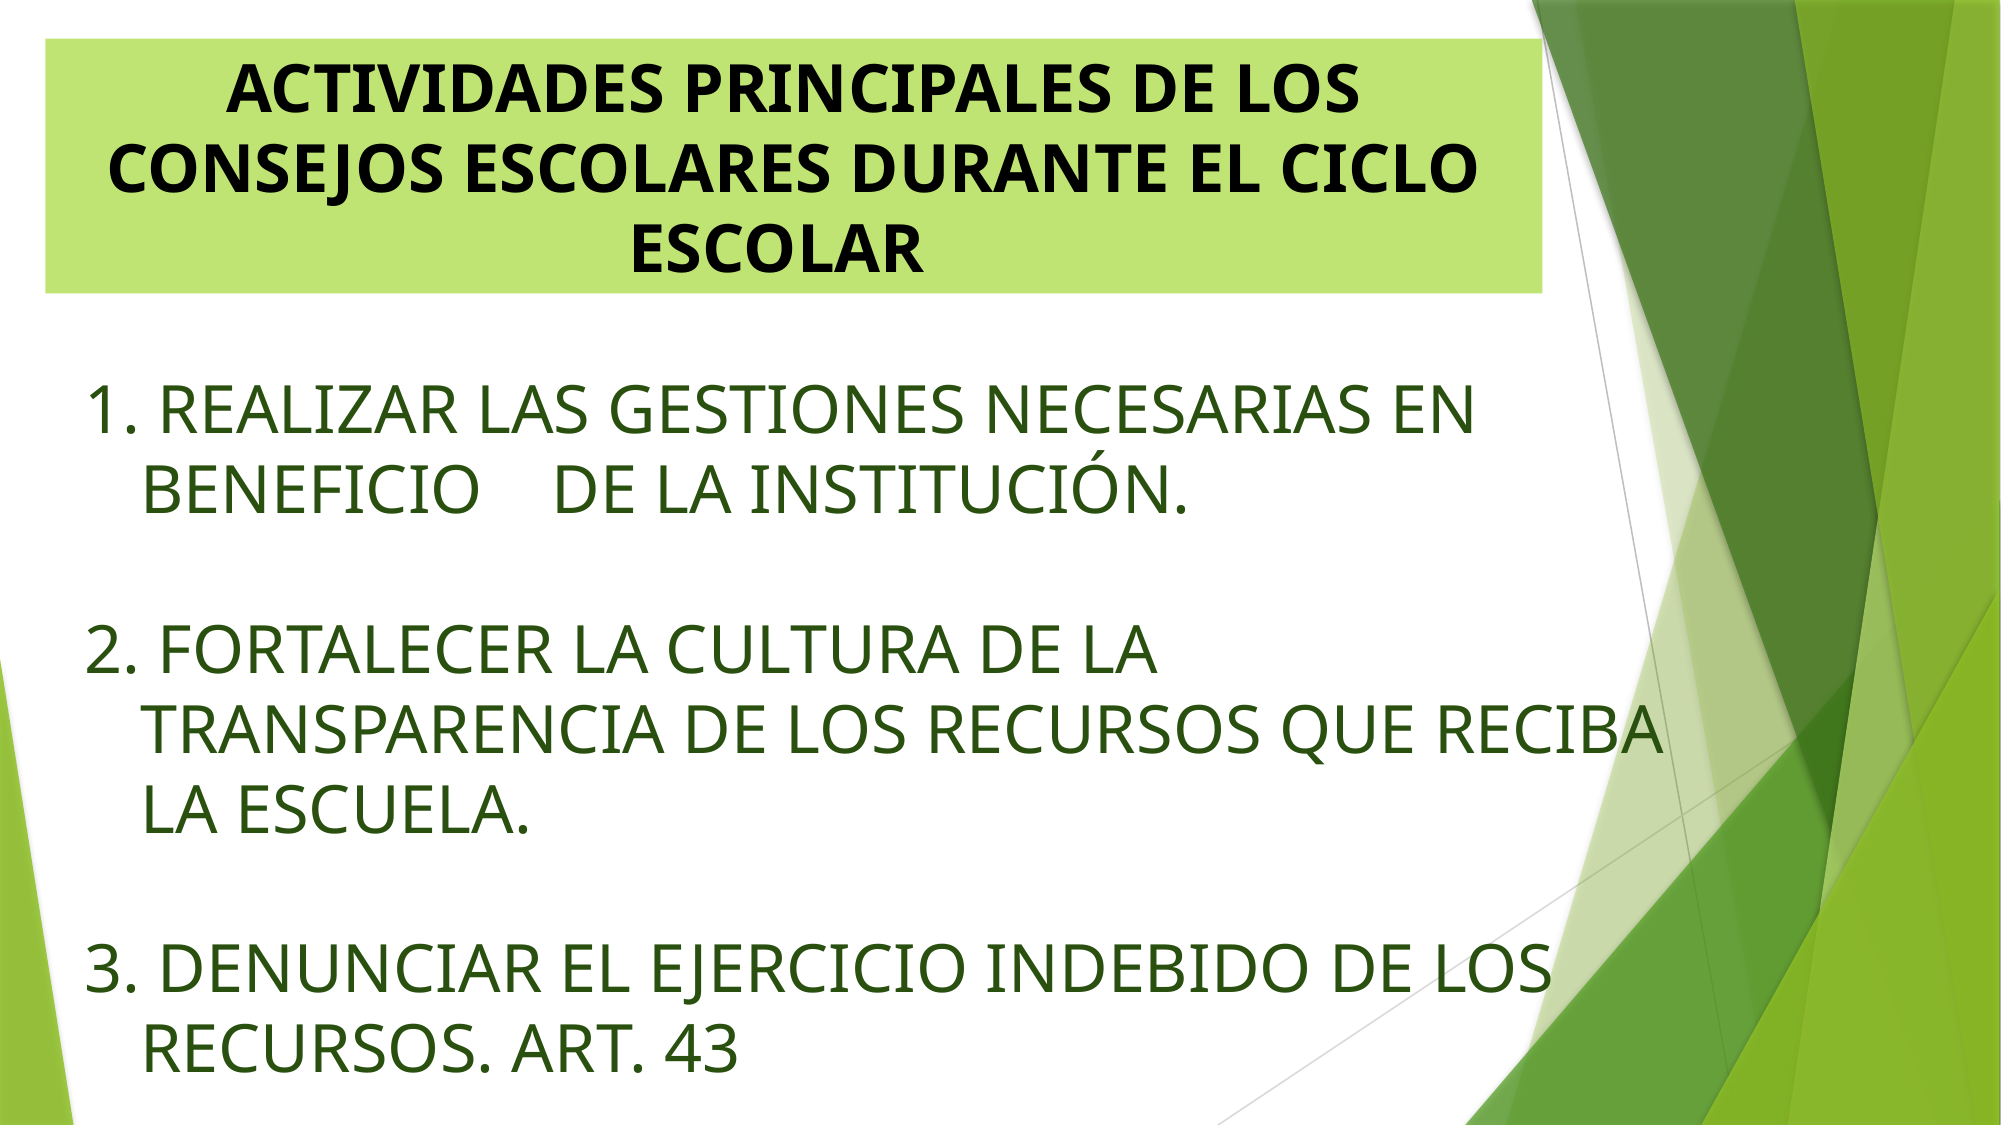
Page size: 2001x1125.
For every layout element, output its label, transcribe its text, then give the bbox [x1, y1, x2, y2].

text_box REALIZAR LAS GESTIONES NECESARIAS EN BENEFICIO DE LA INSTITUCIÓN. FORTALECER LA CULTURA DE LA TRANSPARENCIA DE LOS RECURSOS QUE RECIBA LA ESCUELA. DENUNCIAR EL EJERCICIO INDEBIDO DE LOS RECURSOS. ART. 43 [69, 359, 1713, 1094]
text_box ACTIVIDADES PRINCIPALES DE LOS CONSEJOS ESCOLARES DURANTE EL CICLO ESCOLAR [45, 38, 1543, 294]
